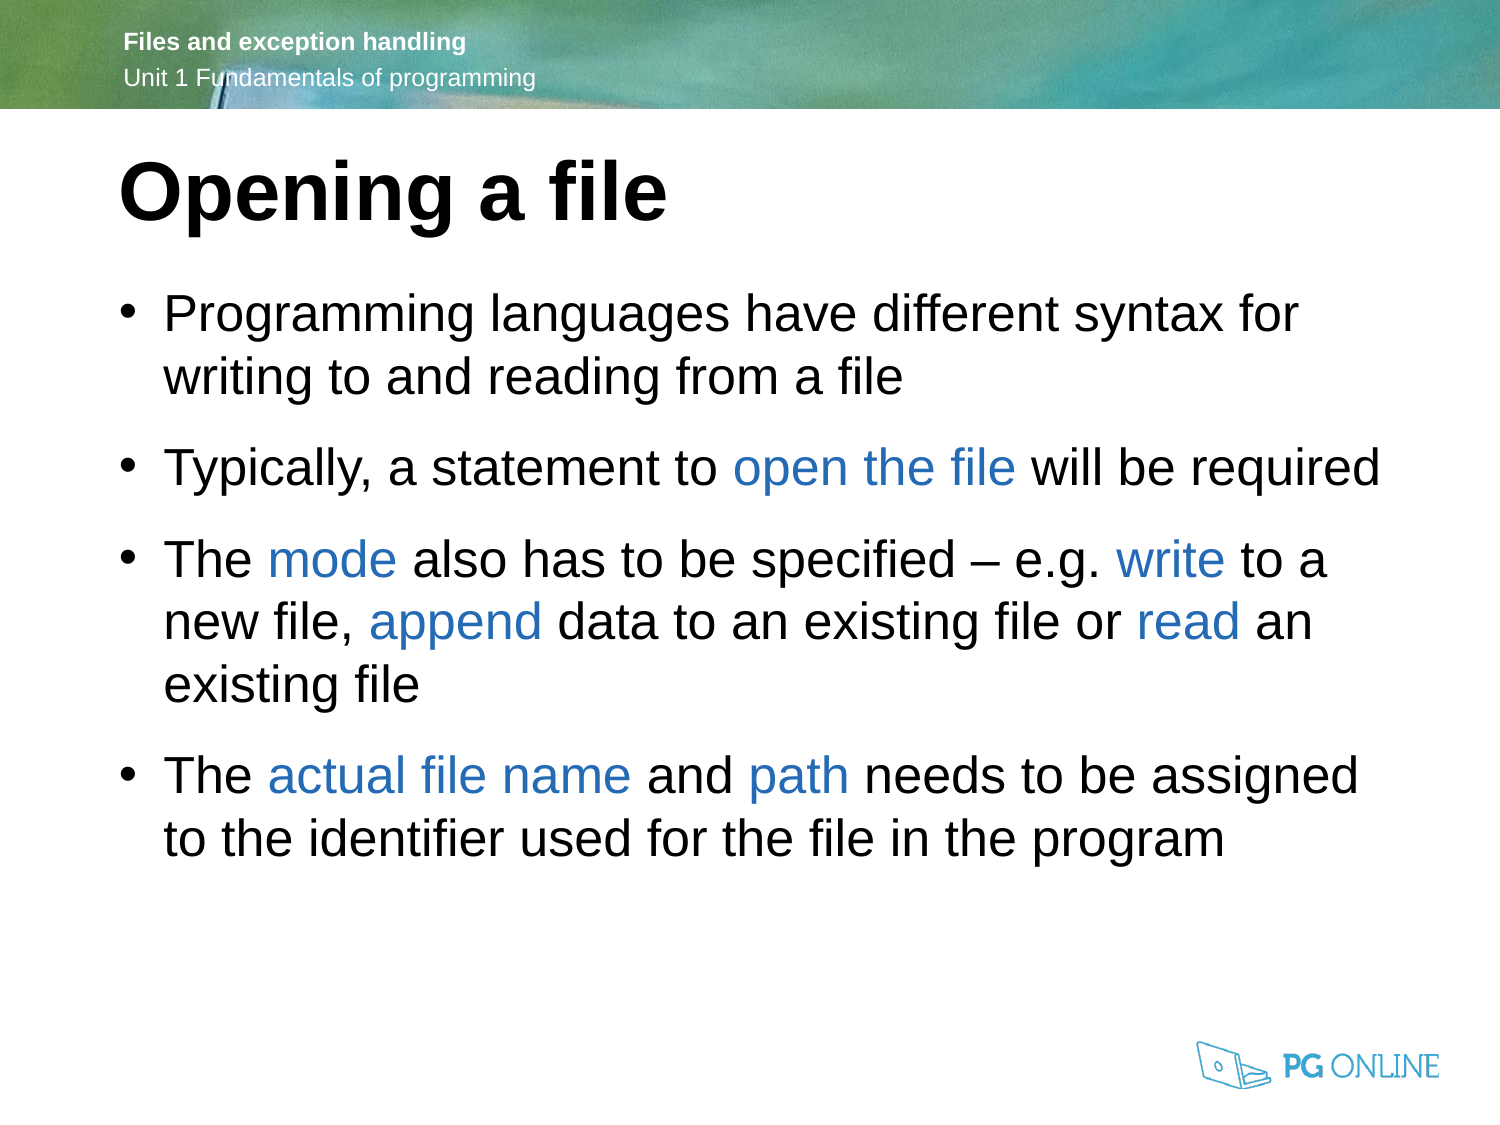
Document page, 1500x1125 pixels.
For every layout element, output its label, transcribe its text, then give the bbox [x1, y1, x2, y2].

picture [0, 0, 1500, 109]
list Opening a file [118, 148, 1401, 259]
list Programming languages have different syntax for writing to and reading from a file Typically, a statement to open the file will be required The mode also has to be specified – e.g. write to a new file, append data to an existing file or read an existing file The actual file name and path needs to be assigned to the identifier used for the file in the program [118, 279, 1398, 964]
